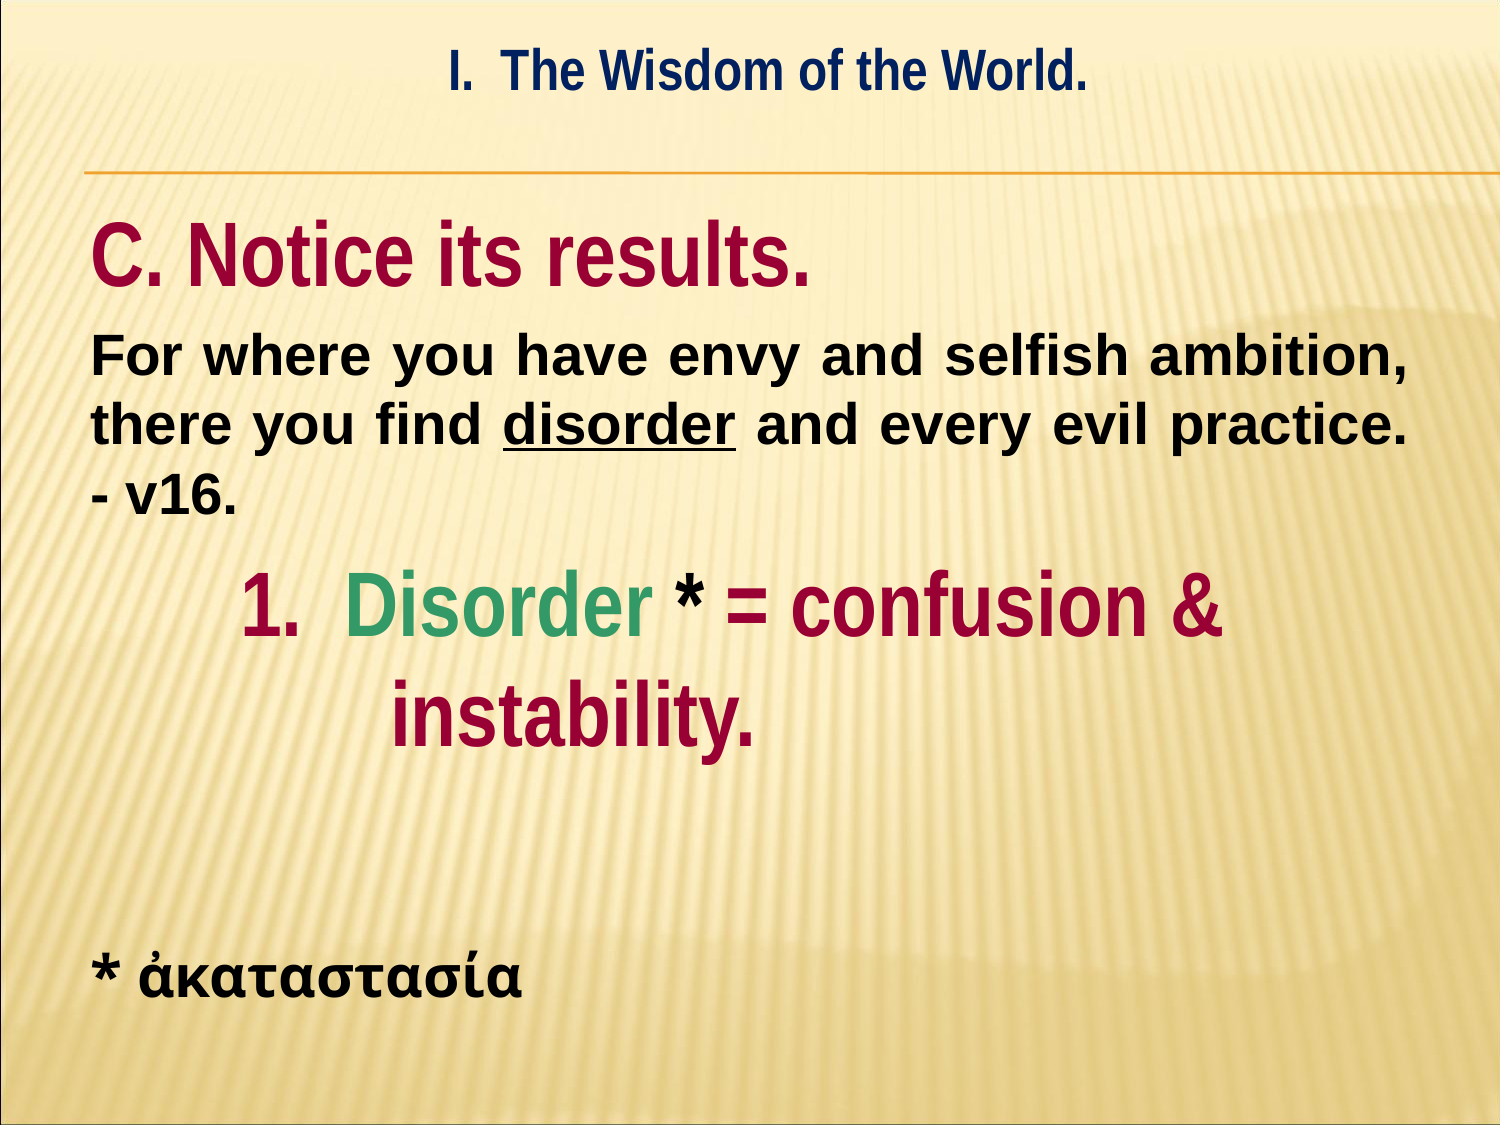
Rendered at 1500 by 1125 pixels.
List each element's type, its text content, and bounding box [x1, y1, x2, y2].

list C. Notice its results. For where you have envy and selfish ambition, there you find disorder and every evil practice. - v16. 1. Disorder * = confusion & instability. * ἀκαταστασία [75, 187, 1425, 1075]
picture [0, 0, 1500, 1125]
text_box I. The Wisdom of the World. [124, 24, 1413, 110]
